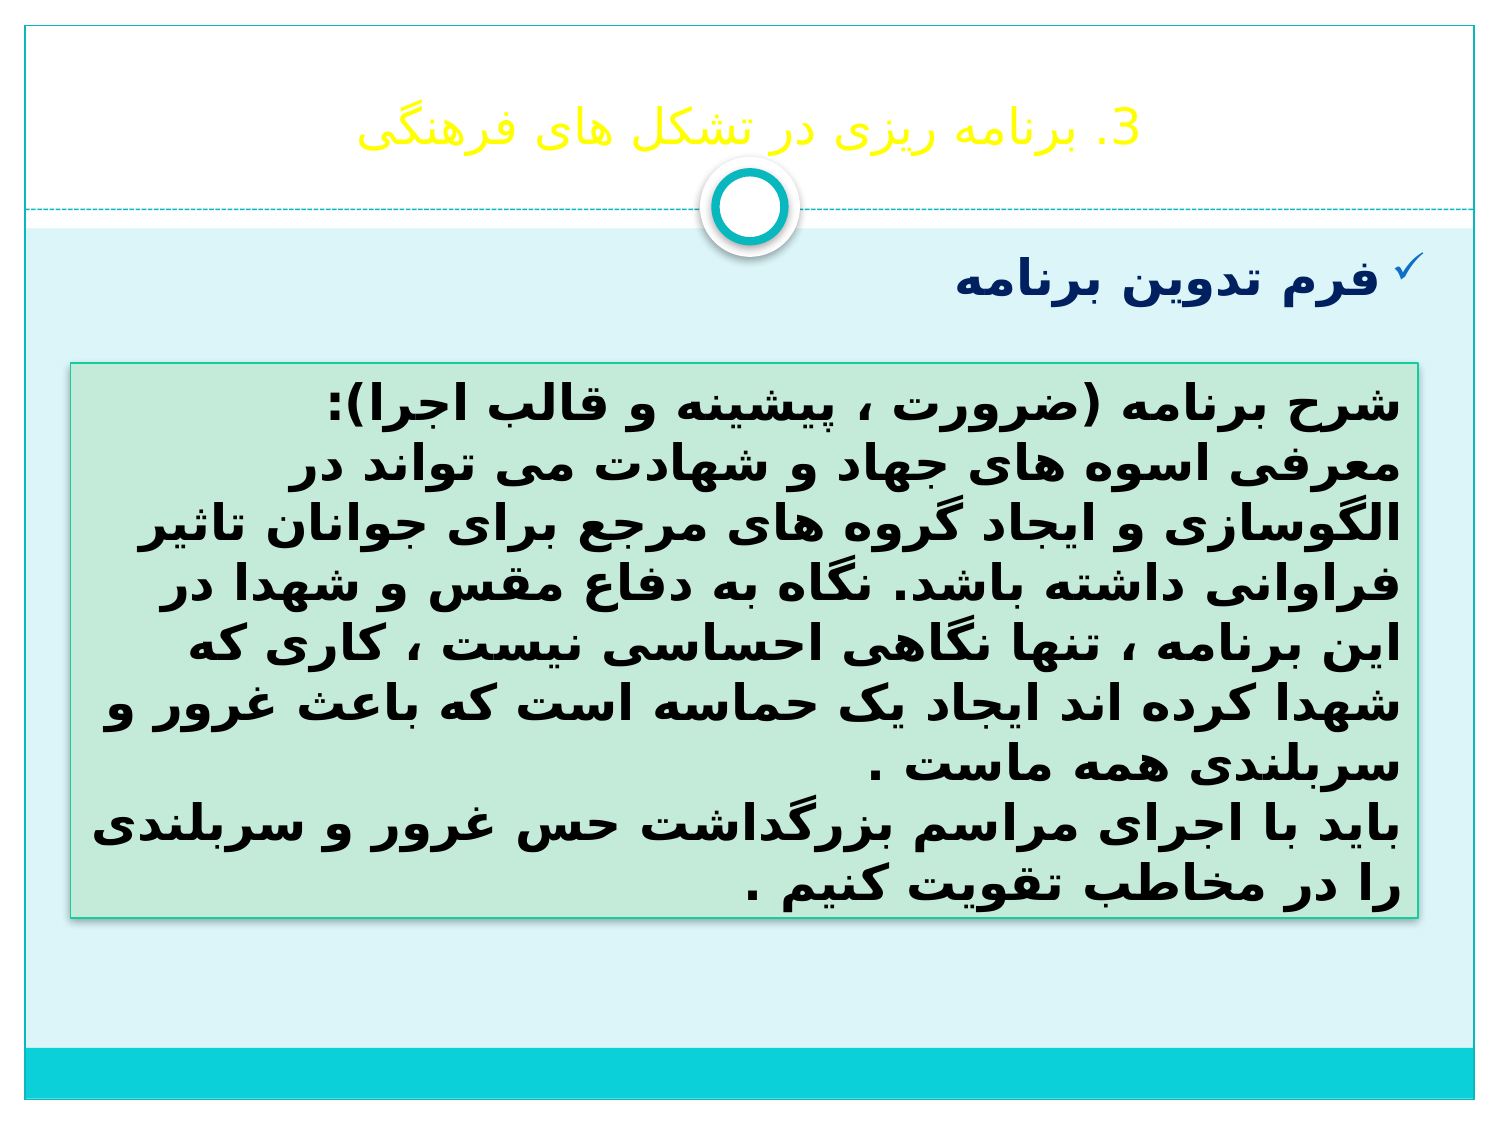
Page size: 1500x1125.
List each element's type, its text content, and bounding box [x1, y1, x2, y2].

text_box فرم تدوین برنامه [832, 238, 1442, 313]
text_box شرح برنامه (ضرورت ، پیشینه و قالب اجرا): معرفی اسوه های جهاد و شهادت می تواند در الگوسازی و ایجاد گروه های مرجع برای جوانان تاثیر فراوانی داشته باشد. نگاه به دفاع مقس و شهدا در این برنامه ، تنها نگاهی احساسی نیست ، کاری که شهدا کرده اند ایجاد یک حماسه است که باعث غرور و سربلندی همه ماست . باید با اجرای مراسم بزرگداشت حس غرور و سربلندی را در مخاطب تقویت کنیم . [70, 362, 1419, 919]
title 3. برنامه ریزی در تشکل های فرهنگی [49, 37, 1450, 162]
